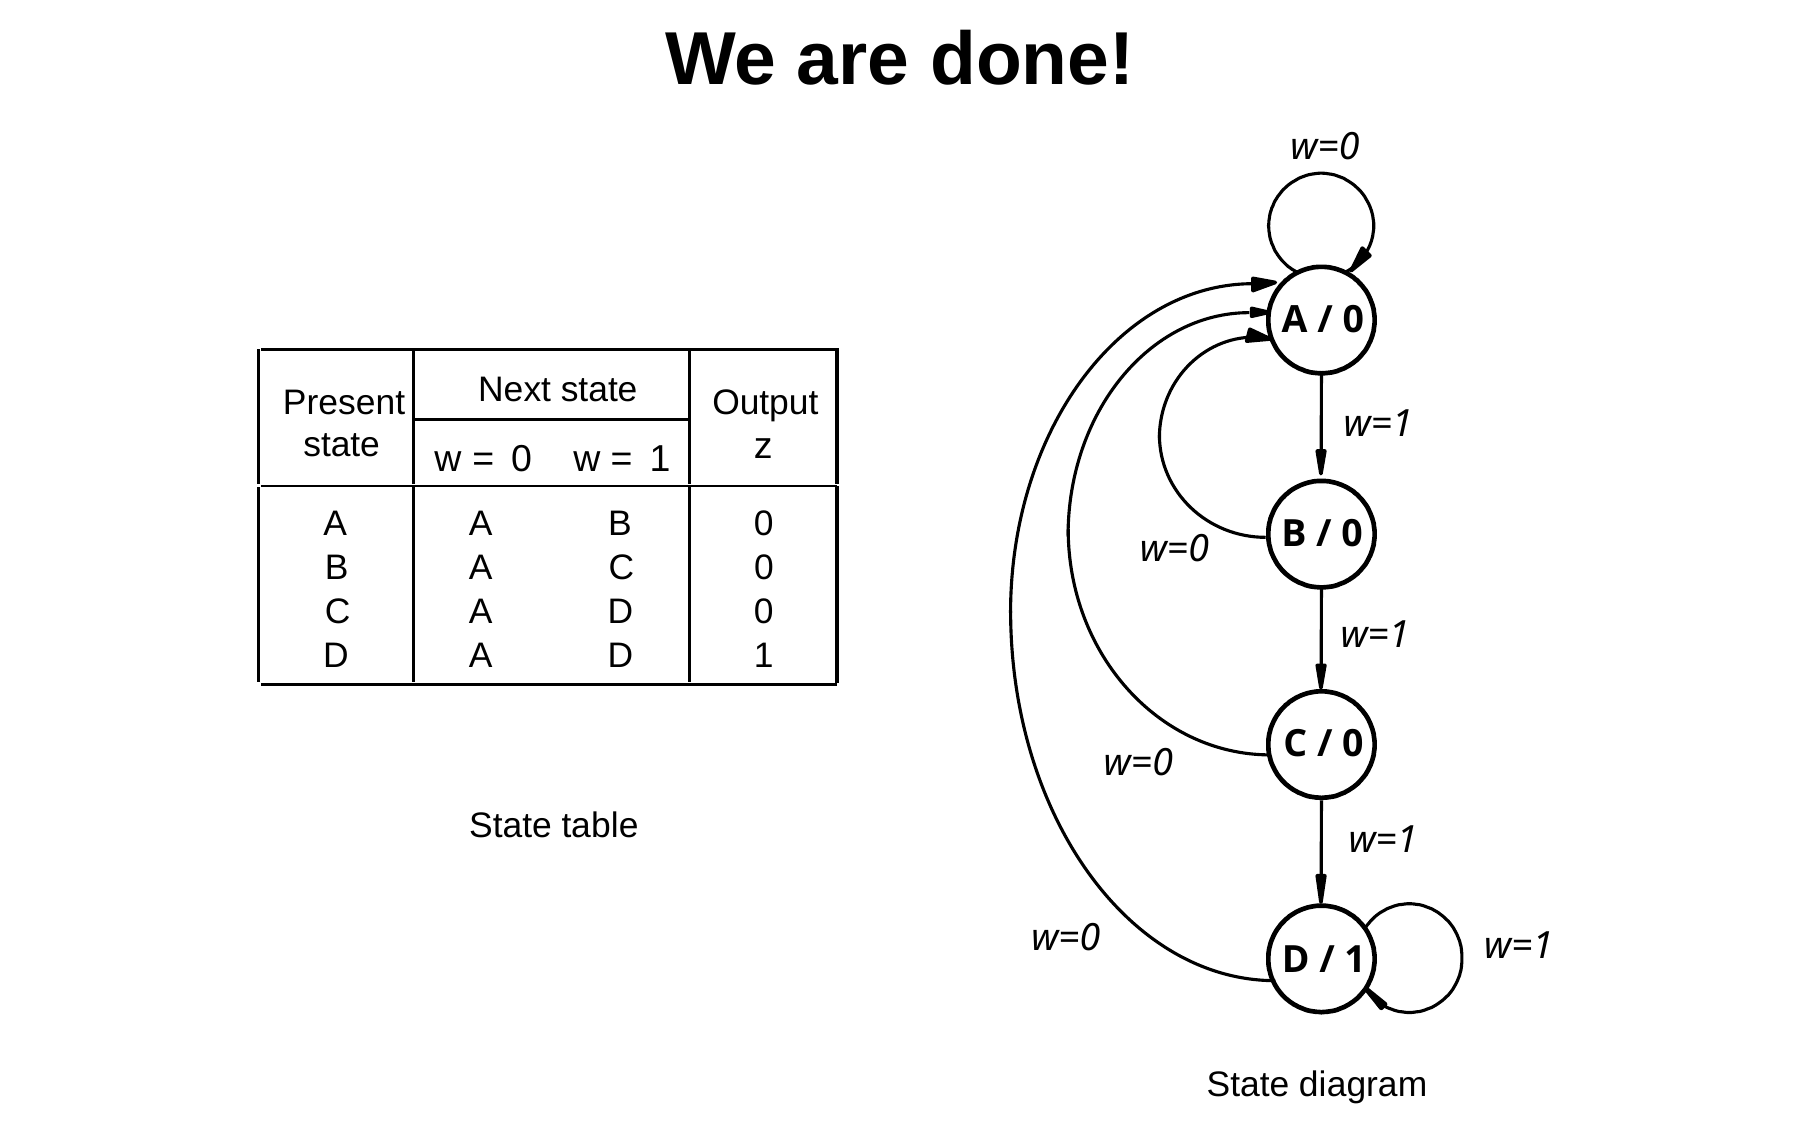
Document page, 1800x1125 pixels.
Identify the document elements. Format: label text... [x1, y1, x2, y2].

text_box We are done! [149, 2, 1650, 132]
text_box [1010, 122, 1553, 1013]
text_box State table [469, 802, 639, 845]
text_box State diagram [1206, 1060, 1428, 1104]
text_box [257, 348, 839, 686]
